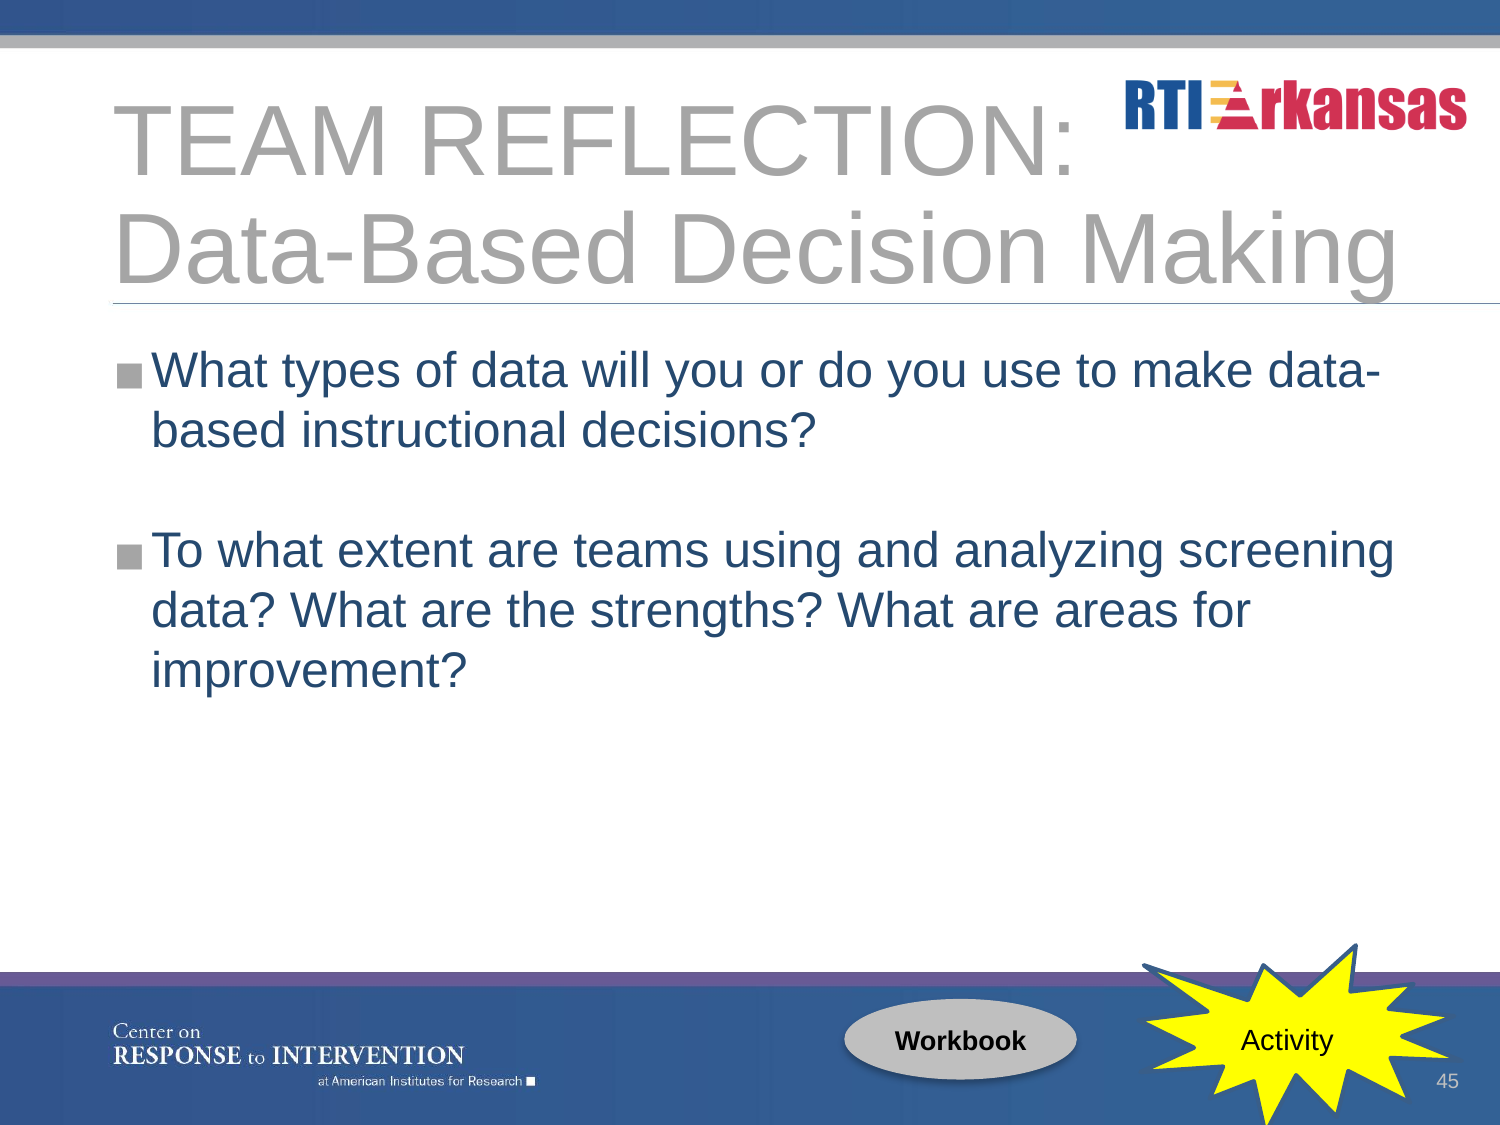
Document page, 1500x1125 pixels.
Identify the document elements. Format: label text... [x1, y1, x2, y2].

text_box Workbook [844, 998, 1077, 1080]
text_box [1138, 945, 1462, 1125]
list What types of data will you or do you use to make data-based instructional decisions? To what extent are teams using and analyzing screening data? What are the strengths? What are areas for improvement? [112, 337, 1462, 960]
slide_number 45 [1436, 1067, 1462, 1093]
text_box Activity [1225, 1013, 1375, 1065]
picture [0, 0, 1500, 1125]
title TEAM REFLECTION: Data-Based Decision Making [112, 52, 1462, 305]
